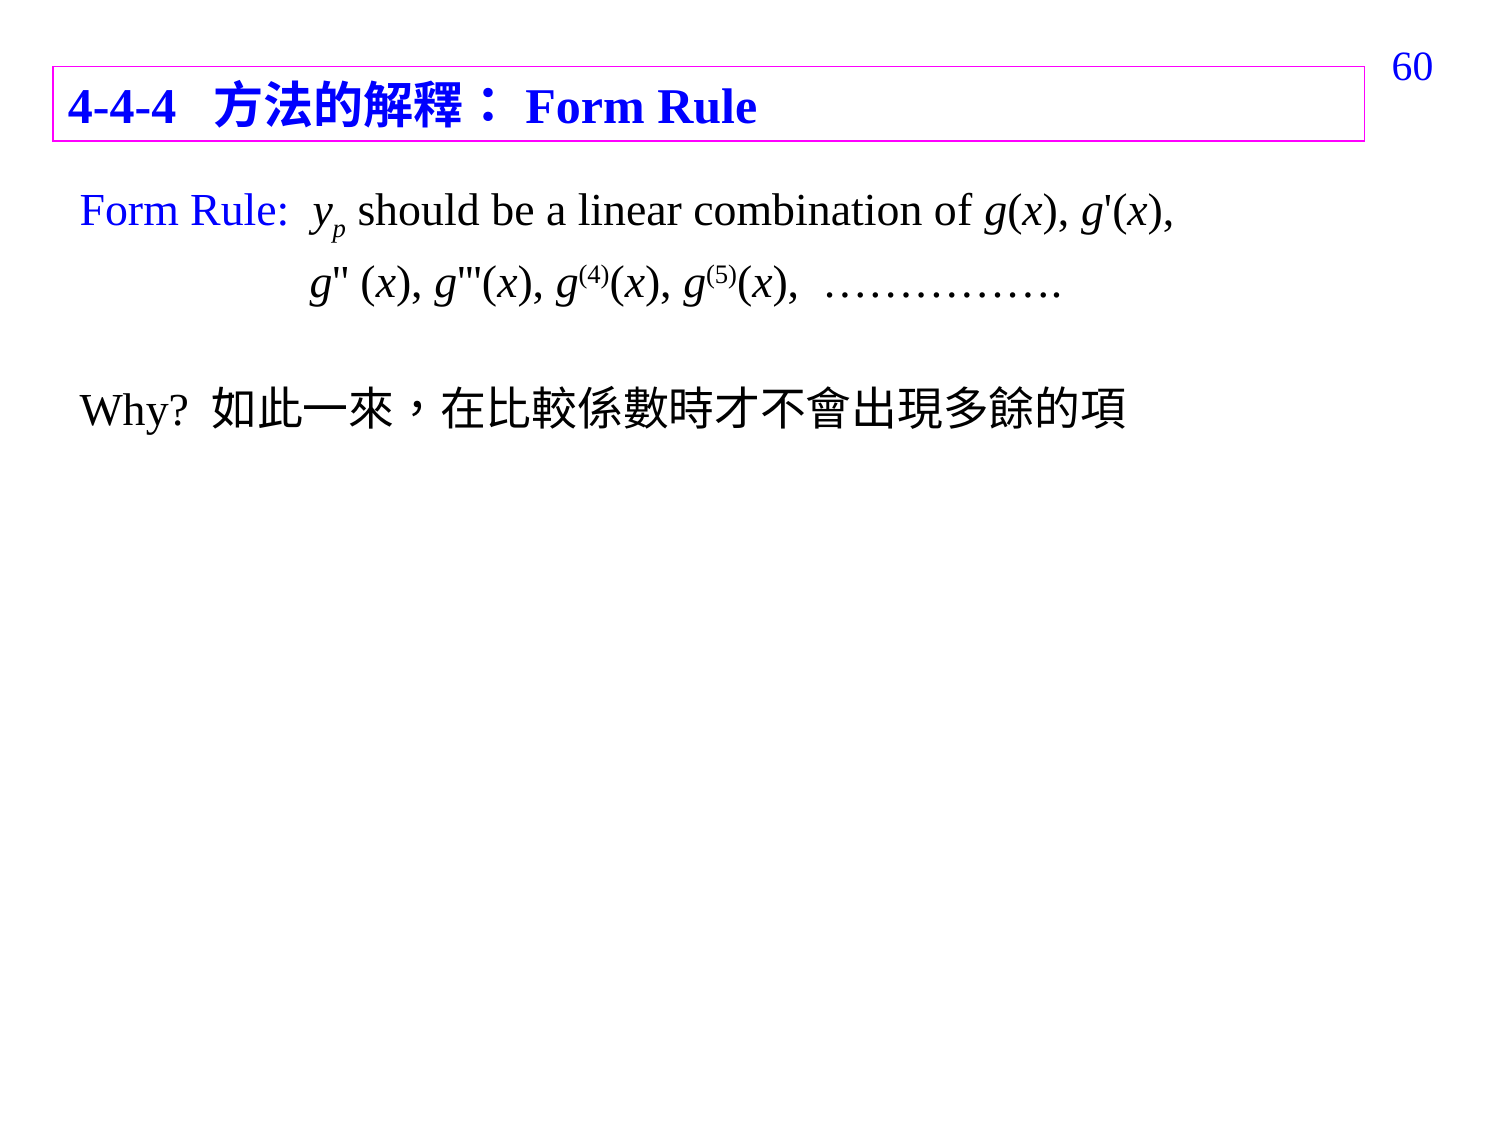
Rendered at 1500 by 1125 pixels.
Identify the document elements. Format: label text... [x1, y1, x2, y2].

text_box Form Rule: yp should be a linear combination of g(x), g'(x), g'' (x), g'''(x), g(4)(x), g(5)(x), ……………. Why? 如此一來，在比較係數時才不會出現多餘的項 [64, 172, 1317, 521]
text_box 4-4-4 方法的解釋：Form Rule [53, 66, 1365, 142]
slide_number 199 [1304, 30, 1449, 110]
